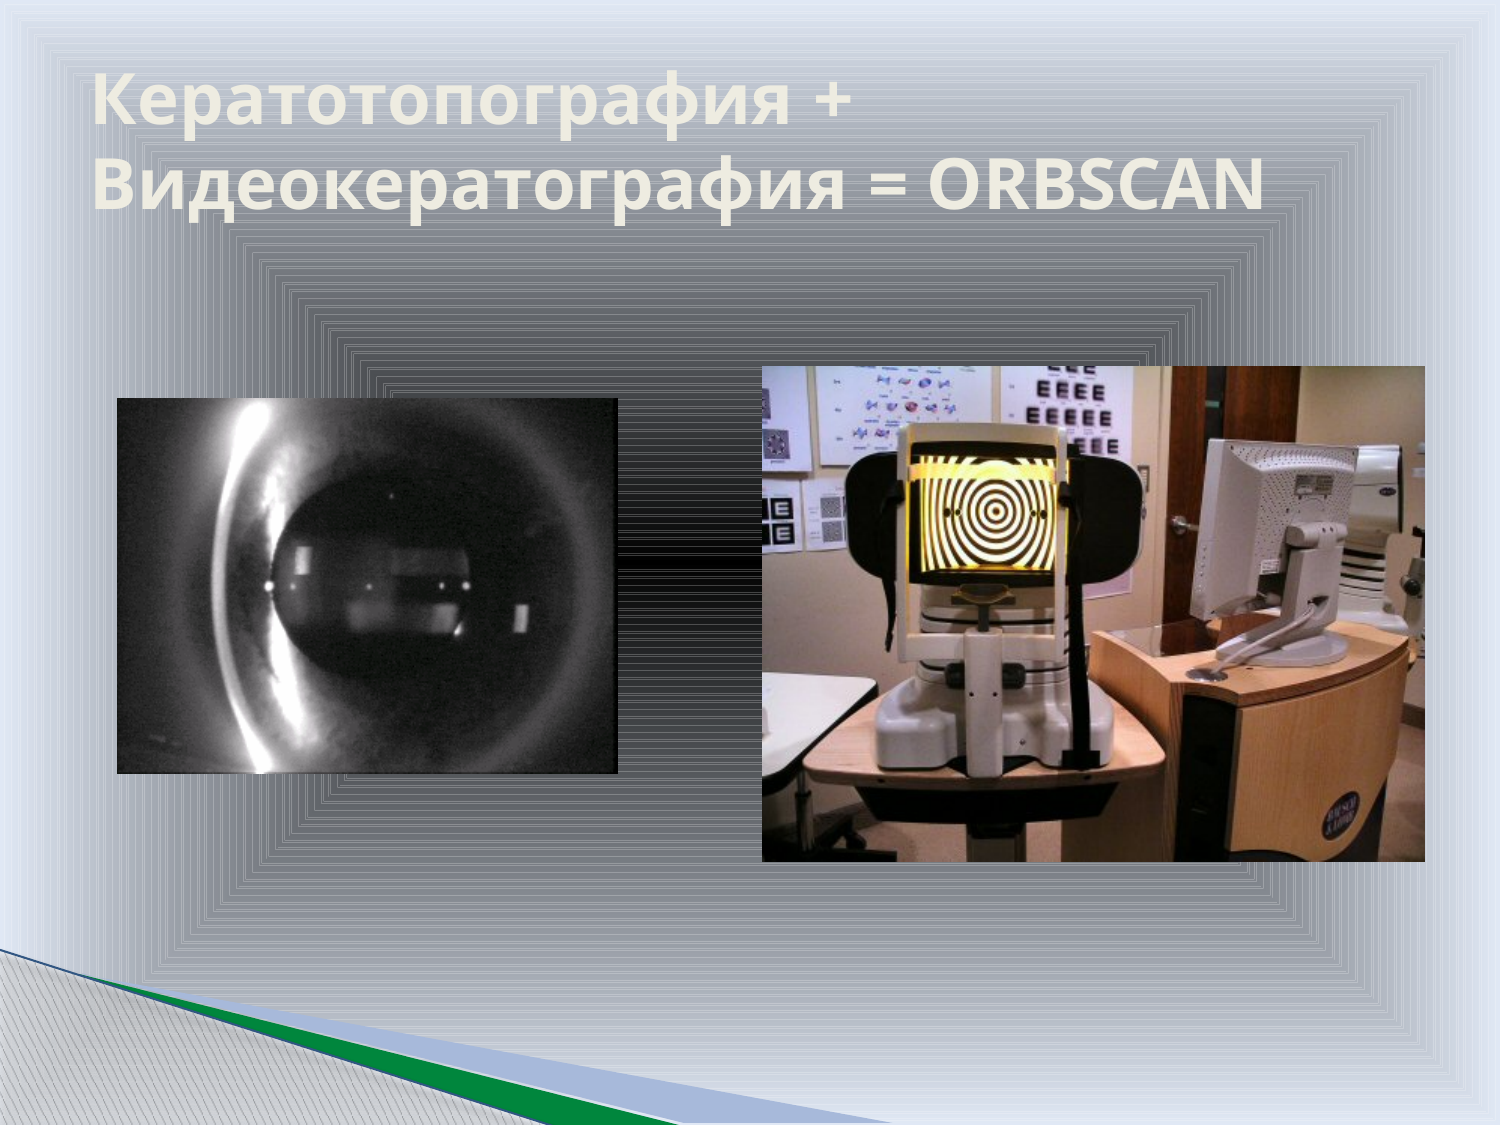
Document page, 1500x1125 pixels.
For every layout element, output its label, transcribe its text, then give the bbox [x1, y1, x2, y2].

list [762, 366, 1426, 863]
title Кератотопография + Видеокератография = ORBSCAN [75, 45, 1425, 233]
picture [116, 398, 618, 774]
